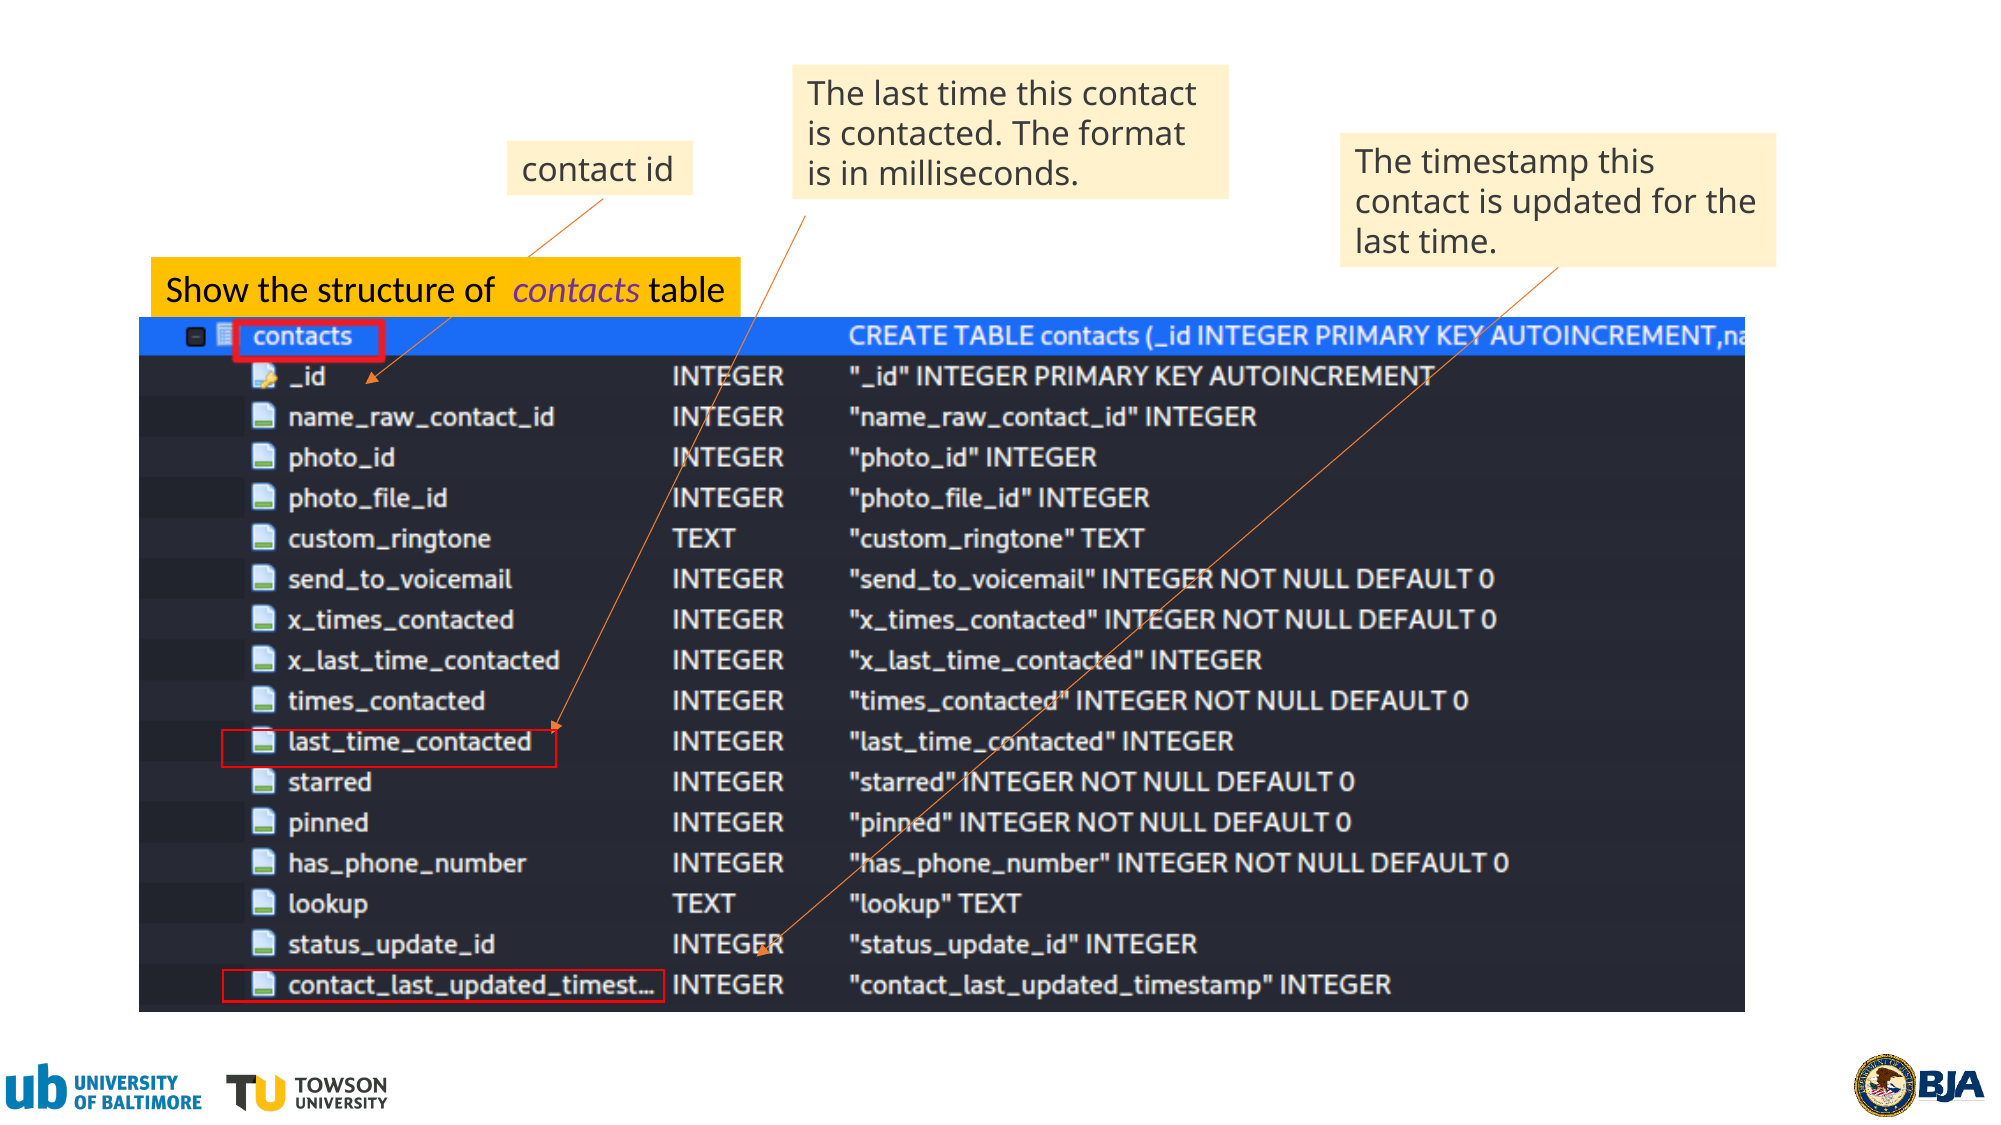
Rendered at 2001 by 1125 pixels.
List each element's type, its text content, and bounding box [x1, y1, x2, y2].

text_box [756, 228, 1559, 957]
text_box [551, 215, 806, 735]
picture [138, 317, 1745, 1012]
picture [0, 1031, 407, 1125]
picture [1854, 1054, 1986, 1117]
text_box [365, 198, 604, 385]
text_box Show the structure of contacts table [151, 257, 365, 317]
text_box contact id [506, 140, 694, 196]
text_box The last time this contact is contacted. The format is in milliseconds. [792, 64, 1229, 200]
text_box The timestamp this contact is updated for the last time. [1340, 132, 1777, 268]
